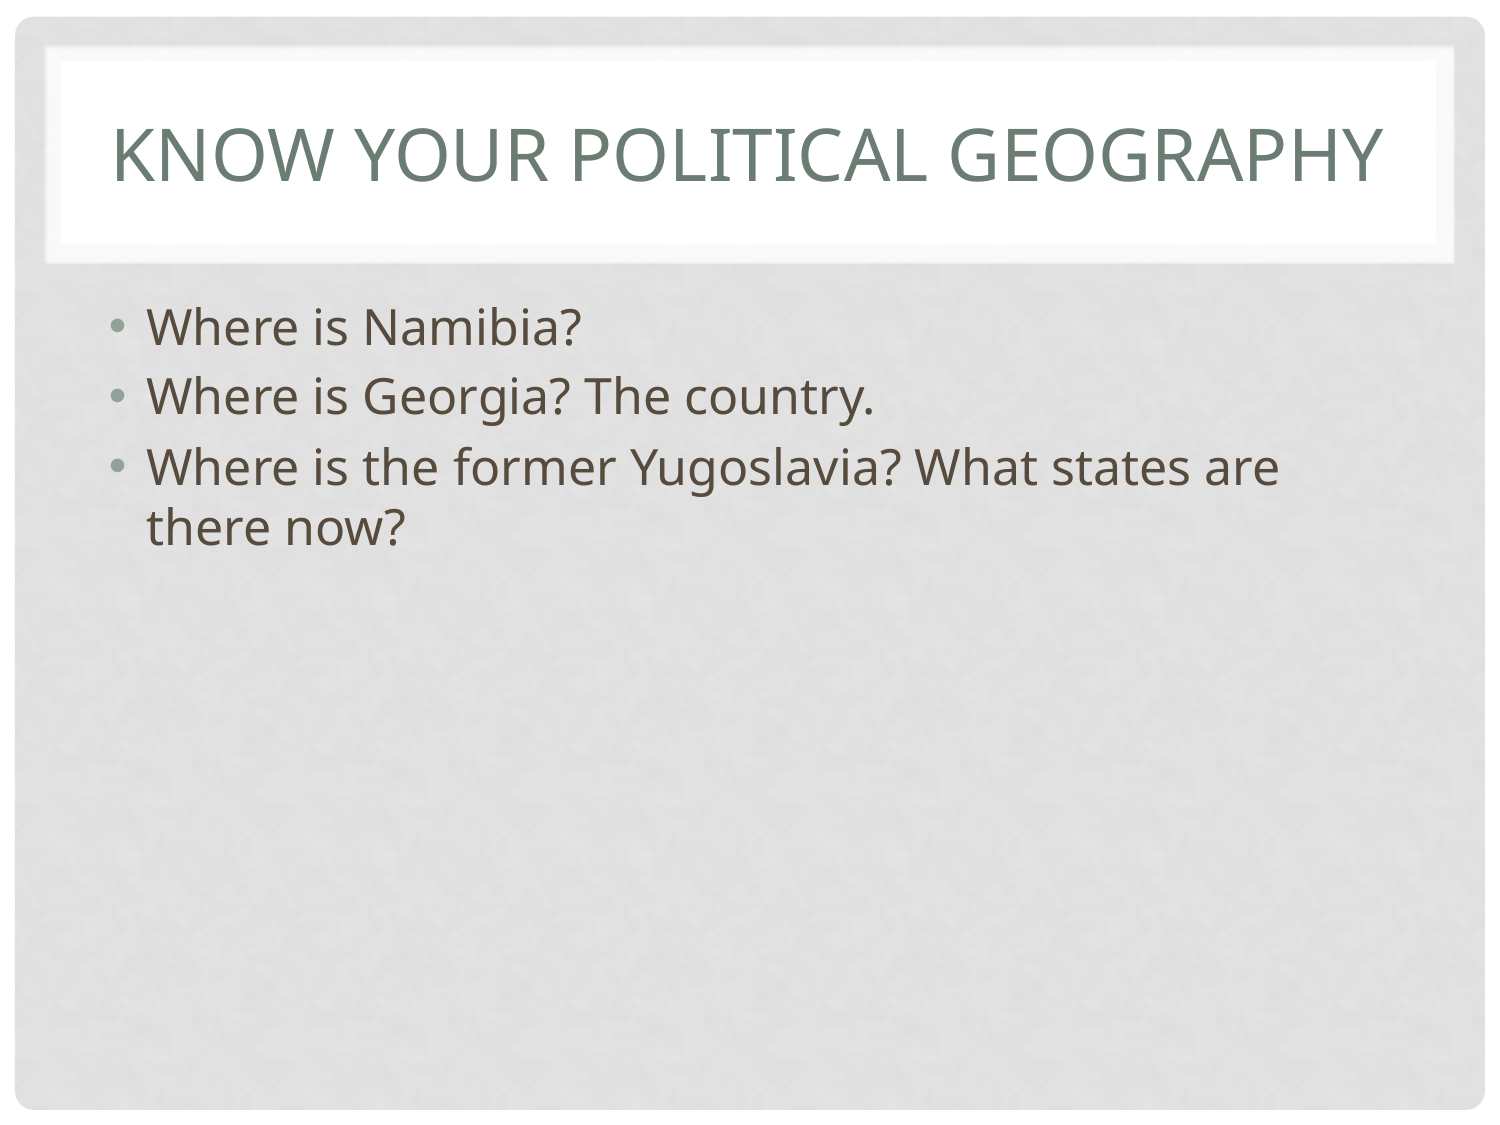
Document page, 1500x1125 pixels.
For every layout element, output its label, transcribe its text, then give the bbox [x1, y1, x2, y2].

list Where is Namibia? Where is Georgia? The country. Where is the former Yugoslavia? What states are there now? [75, 287, 1425, 1005]
title Know your Political Geography [69, 66, 1425, 238]
